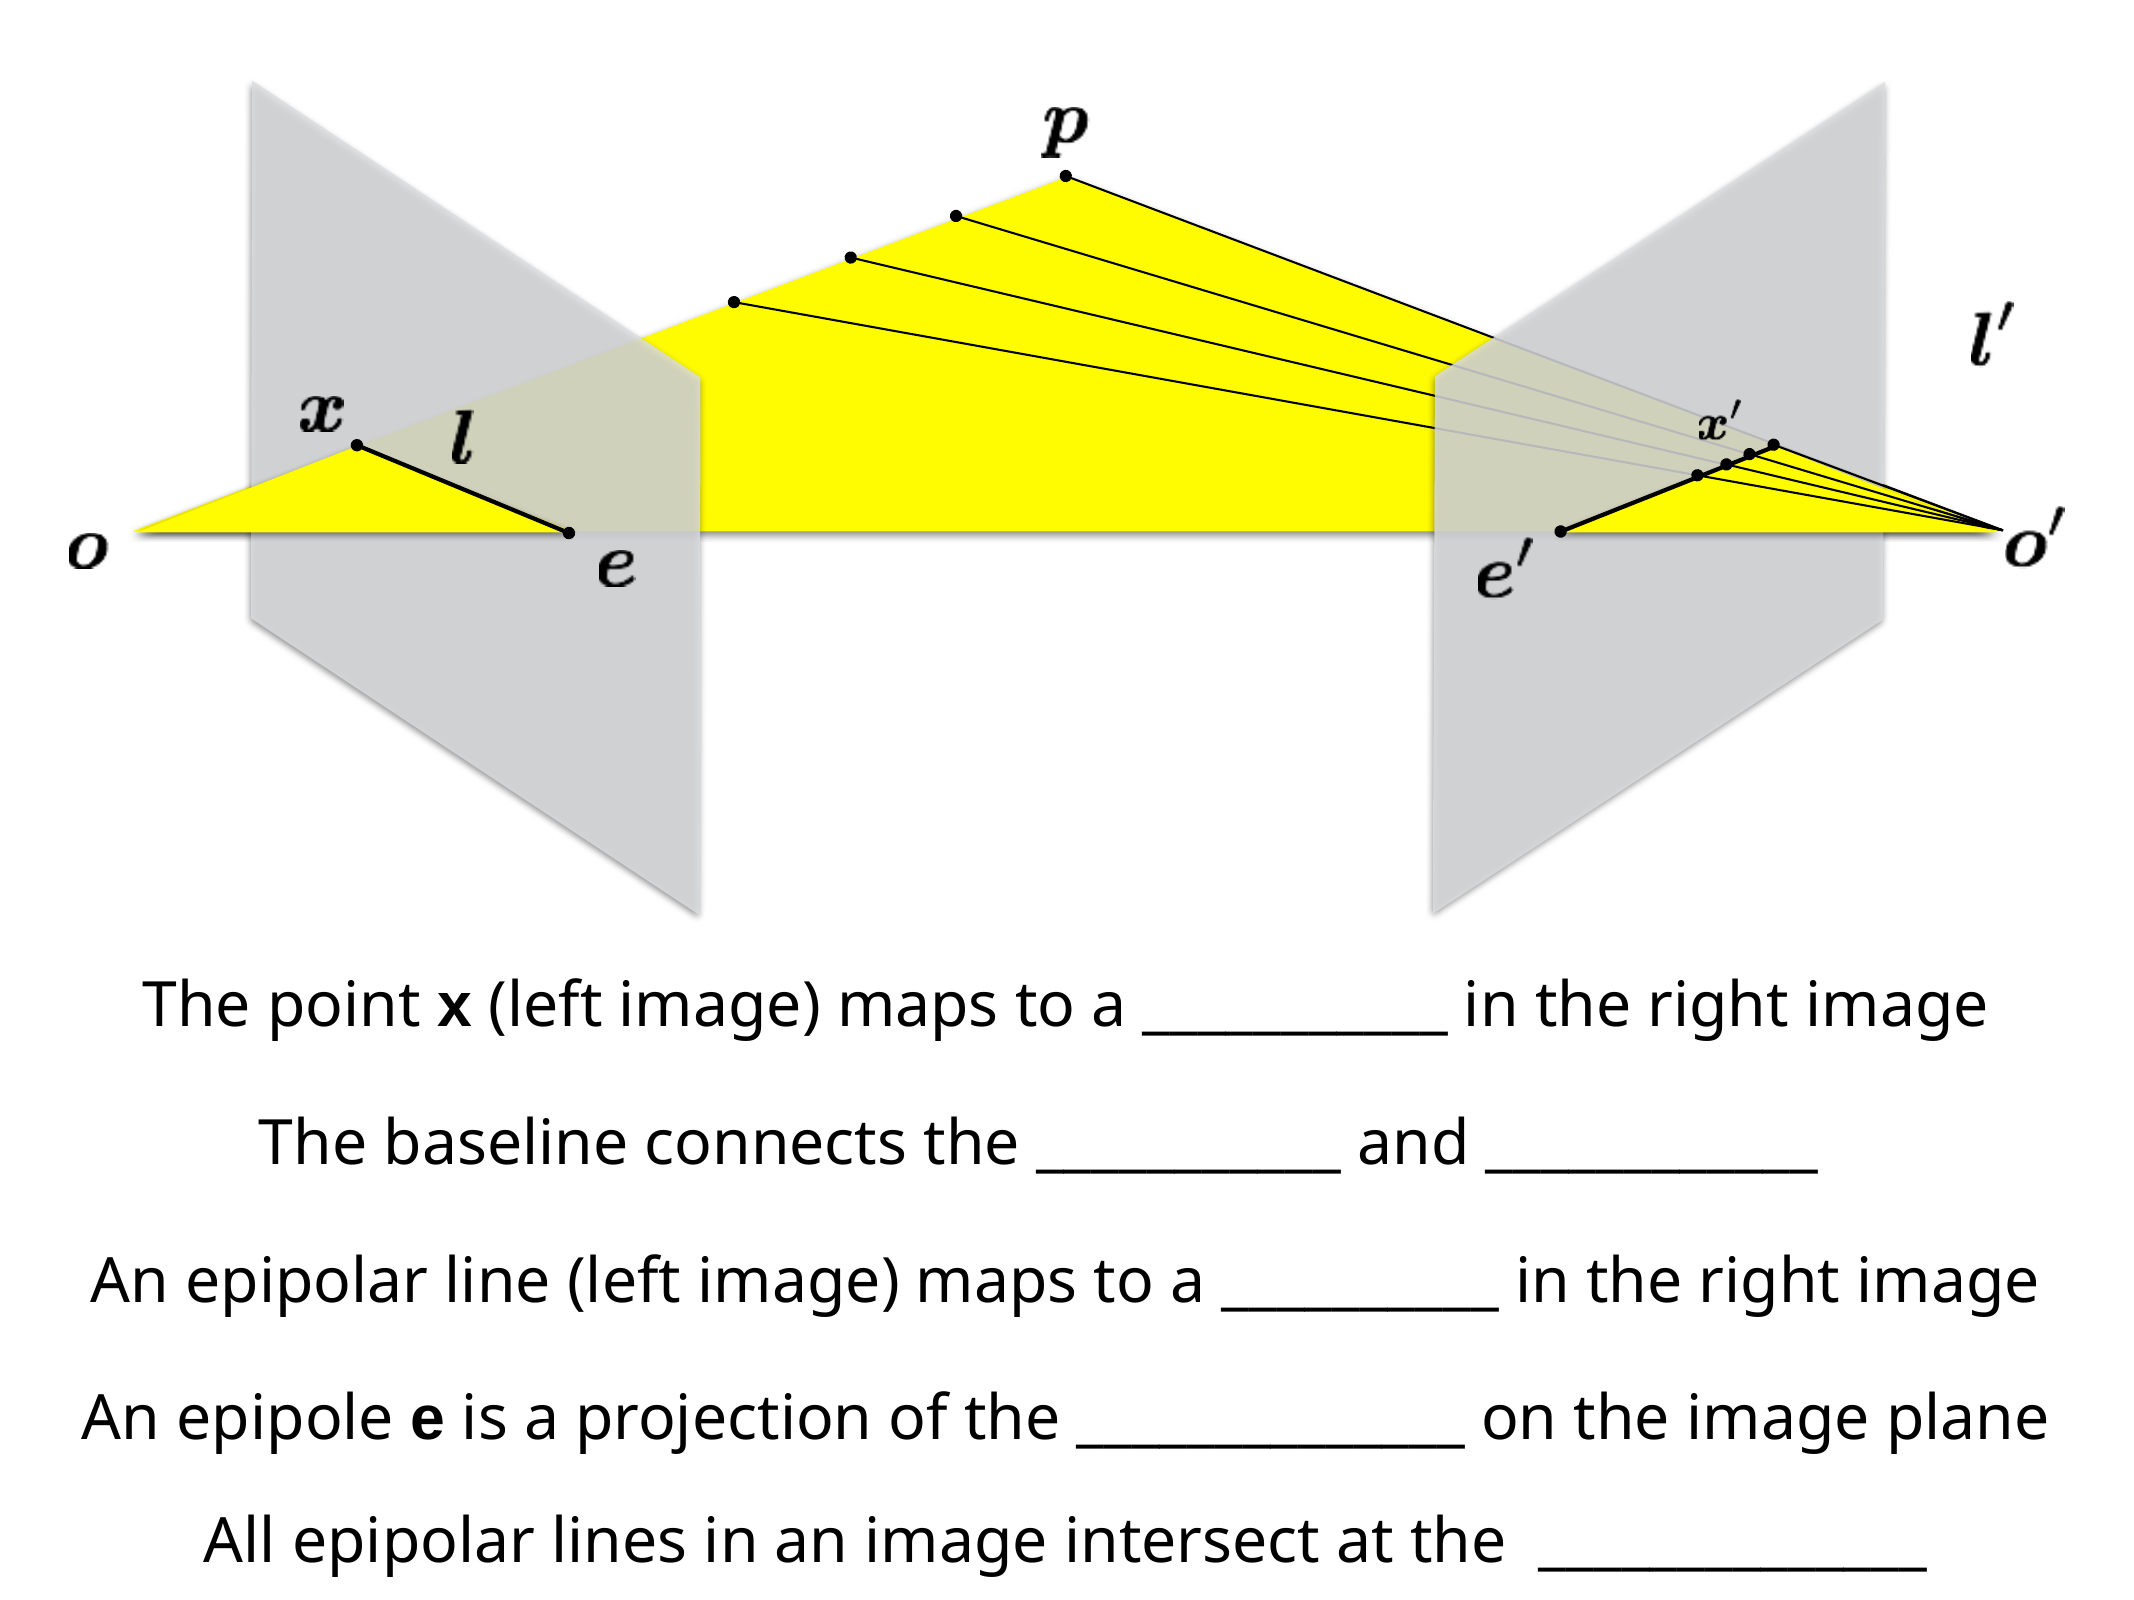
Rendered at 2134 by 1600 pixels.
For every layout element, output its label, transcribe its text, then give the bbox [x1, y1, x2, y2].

text_box [950, 209, 1448, 364]
text_box [1704, 467, 1963, 522]
text_box [1567, 477, 1995, 533]
text_box [857, 219, 1447, 393]
text_box [1756, 448, 1935, 509]
picture [1478, 536, 1534, 600]
text_box [1720, 458, 1990, 527]
picture [1698, 398, 1741, 442]
text_box [727, 296, 1428, 427]
text_box [1691, 469, 2000, 530]
text_box [1059, 169, 1490, 337]
picture [2005, 505, 2065, 569]
text_box All epipolar lines in an image intersect at the ______________ [195, 1491, 1938, 1584]
text_box An epipolar line (left image) maps to a __________ in the right image [82, 1231, 2051, 1323]
text_box The baseline connects the ___________ and ____________ [250, 1093, 1829, 1186]
picture [1971, 300, 2014, 369]
text_box [1767, 438, 1992, 526]
text_box [644, 304, 1428, 532]
picture [68, 532, 111, 569]
text_box [137, 448, 563, 533]
text_box [1554, 525, 1567, 538]
text_box [350, 439, 576, 540]
text_box [1743, 448, 1989, 526]
text_box [740, 260, 1428, 426]
text_box [844, 251, 1428, 395]
text_box [963, 179, 1488, 363]
picture [1041, 107, 1090, 158]
picture [599, 550, 636, 587]
picture [452, 409, 474, 464]
text_box [1432, 81, 1886, 914]
text_box [1733, 457, 1963, 520]
picture [299, 395, 344, 432]
text_box The point x (left image) maps to a ___________ in the right image [134, 955, 1999, 1048]
text_box An epipole e is a projection of the ______________ on the image plane [73, 1368, 2060, 1461]
text_box [251, 80, 701, 916]
